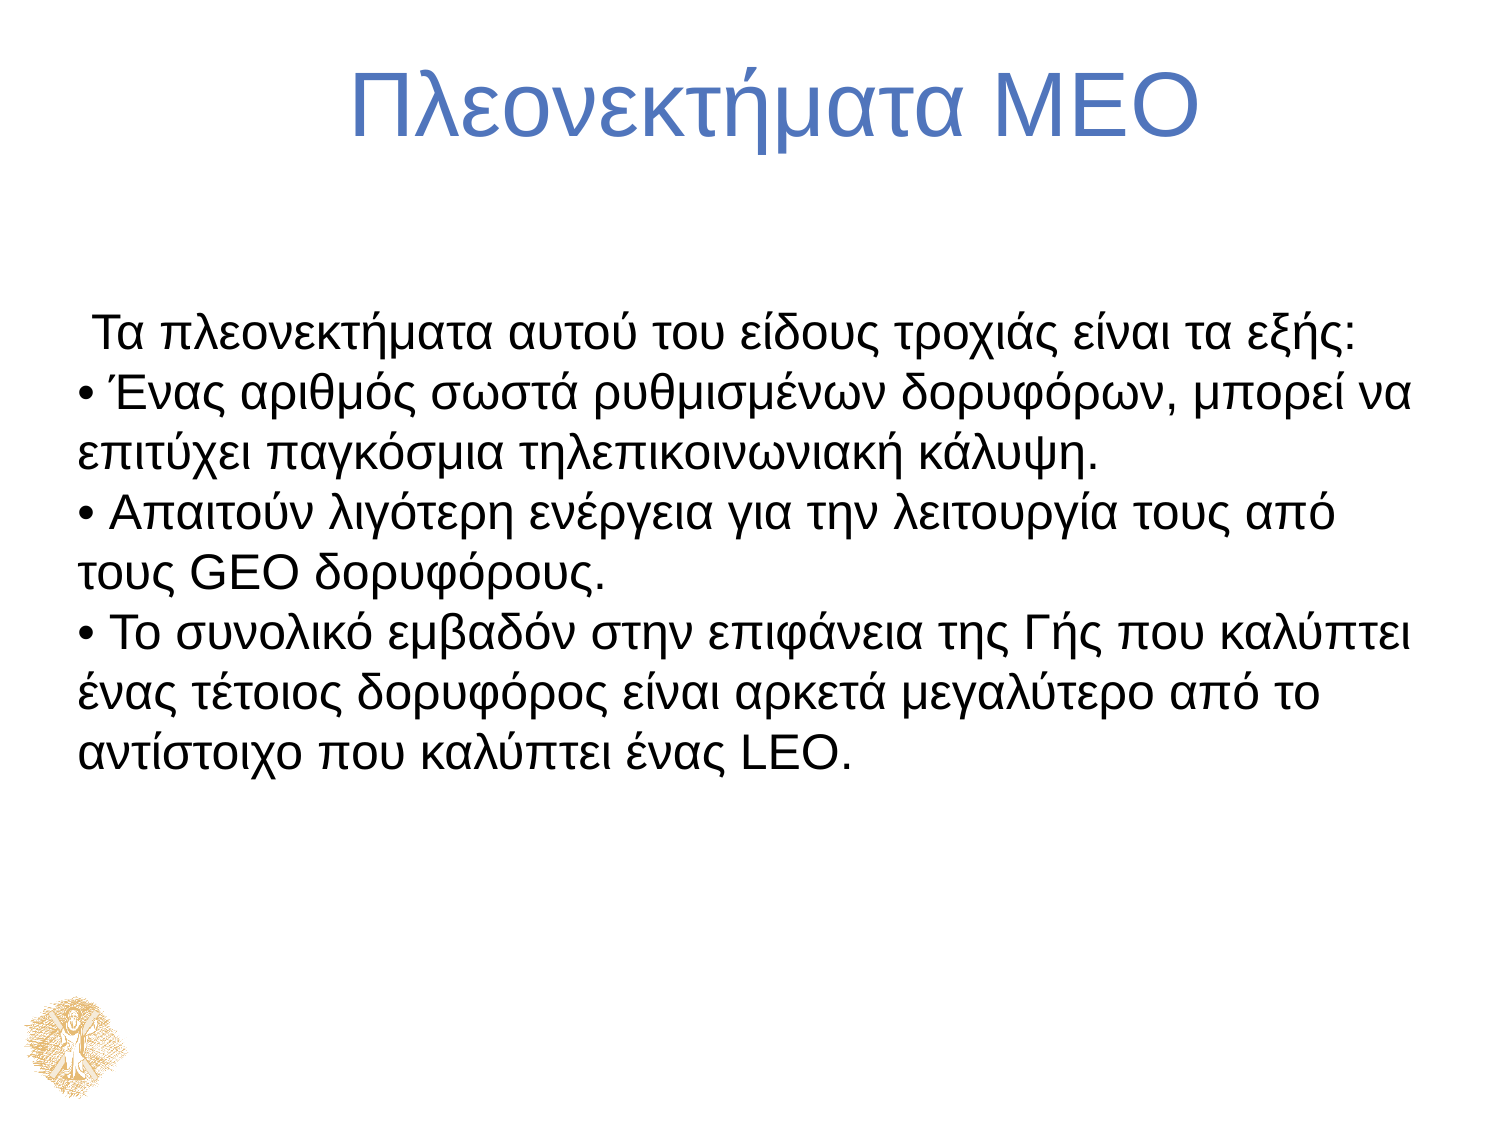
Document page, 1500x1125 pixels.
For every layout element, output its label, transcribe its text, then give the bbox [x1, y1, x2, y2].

picture [17, 986, 137, 1103]
text_box Τα πλεονεκτήματα αυτού του είδους τροχιάς είναι τα εξής: • Ένας αριθμός σωστά ρυθμισμένων δορυφόρων, μπορεί να επιτύχει παγκόσμια τηλεπικοινωνιακή κάλυψη. • Απαιτούν λιγότερη ενέργεια για την λειτουργία τους από τους GEO δορυφόρους. • Το συνολικό εμβαδόν στην επιφάνεια της Γής που καλύπτει ένας τέτοιος δορυφόρος είναι αρκετά μεγαλύτερο από το αντίστοιχο που καλύπτει ένας LEO. [62, 291, 1438, 787]
text_box Πλεονεκτήματα ΜEO [50, 37, 1500, 163]
